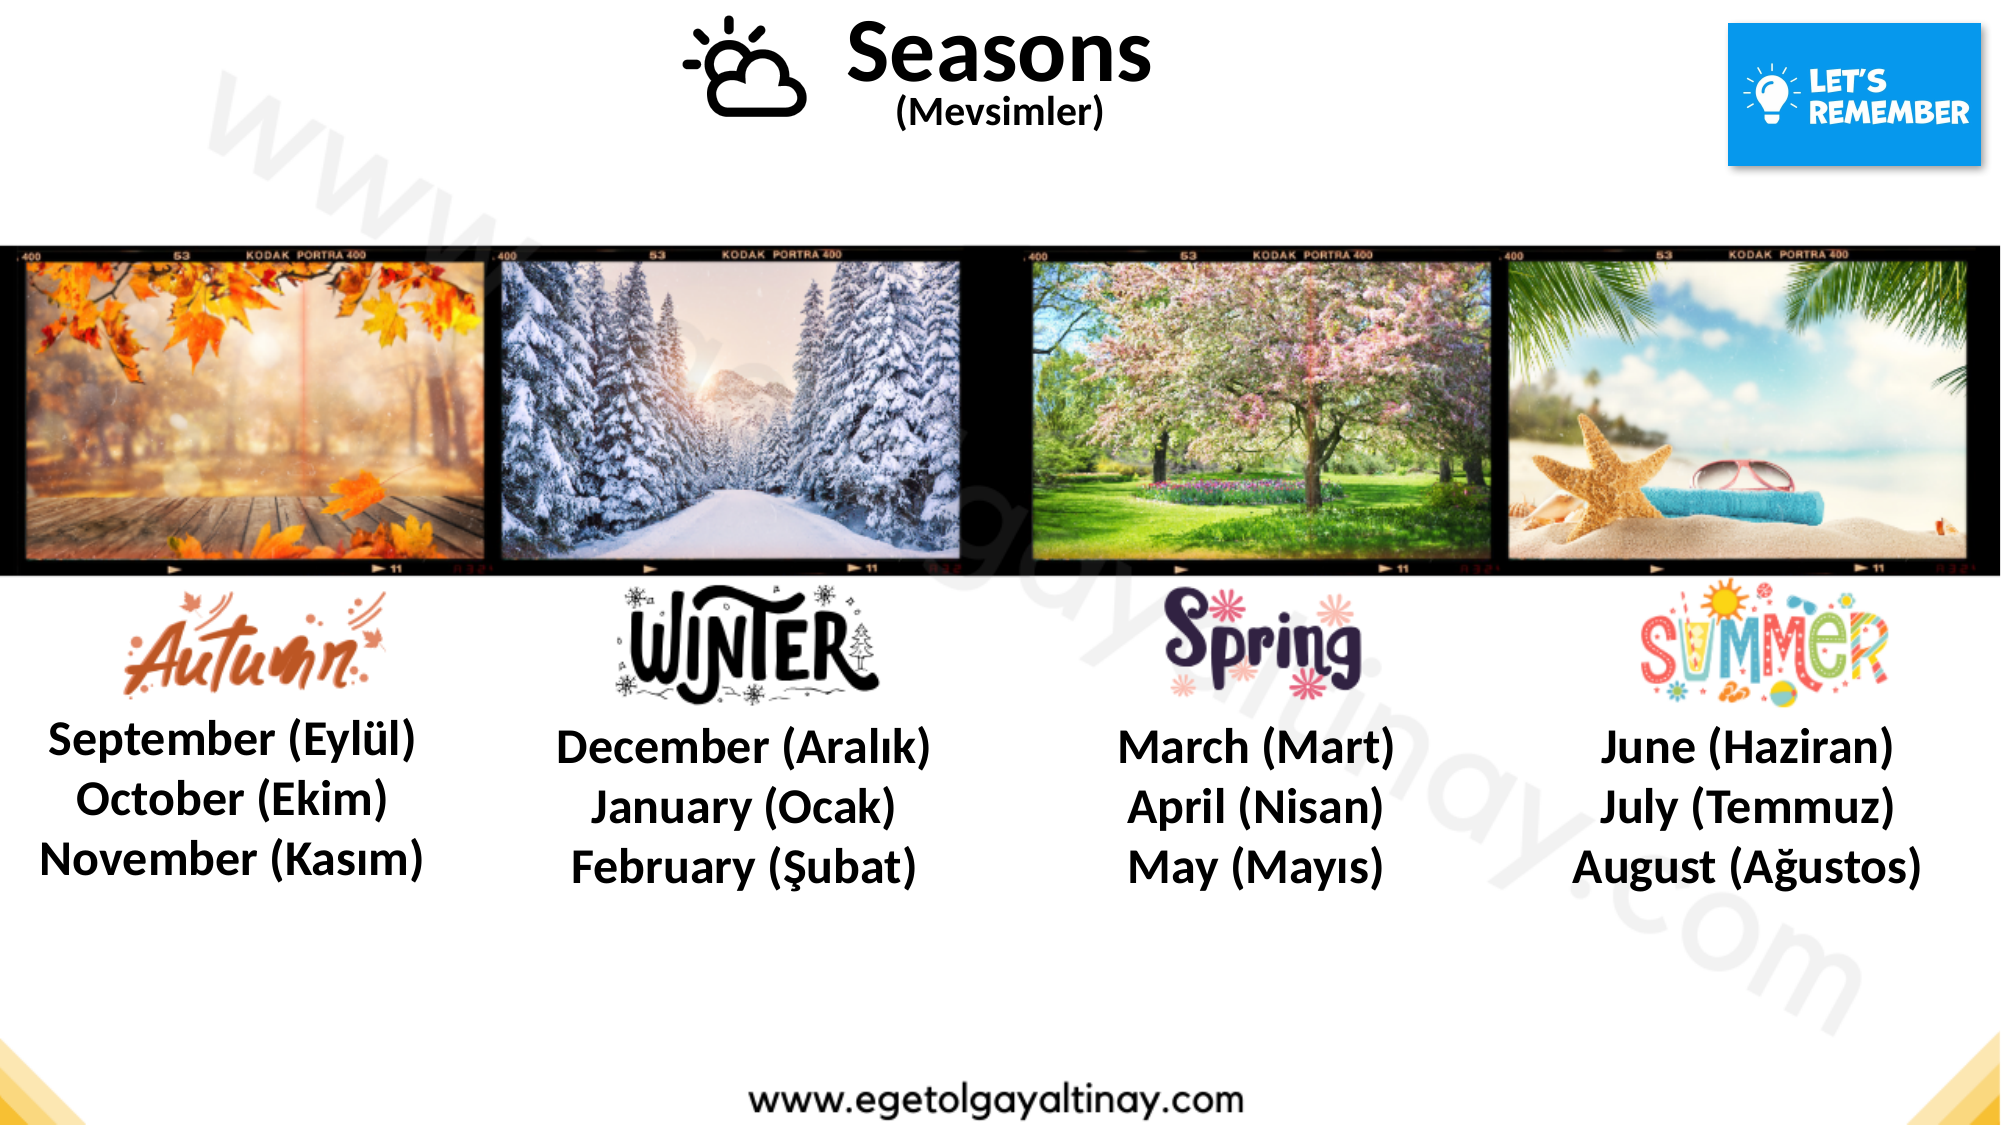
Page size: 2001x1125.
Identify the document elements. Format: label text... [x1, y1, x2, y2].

text_box March (Mart) April (Nisan) May (Mayıs) [1045, 706, 1468, 902]
text_box Seasons [232, 0, 1768, 76]
text_box June (Haziran) July (Temmuz) August (Ağustos) [1537, 706, 1959, 902]
text_box (Mevsimler) [232, 76, 1726, 141]
picture [655, 7, 834, 125]
picture [0, 0, 2001, 1125]
text_box December (Aralık) January (Ocak) February (Şubat) [534, 706, 956, 902]
text_box September (Eylül) October (Ekim) November (Kasım) [22, 698, 444, 893]
